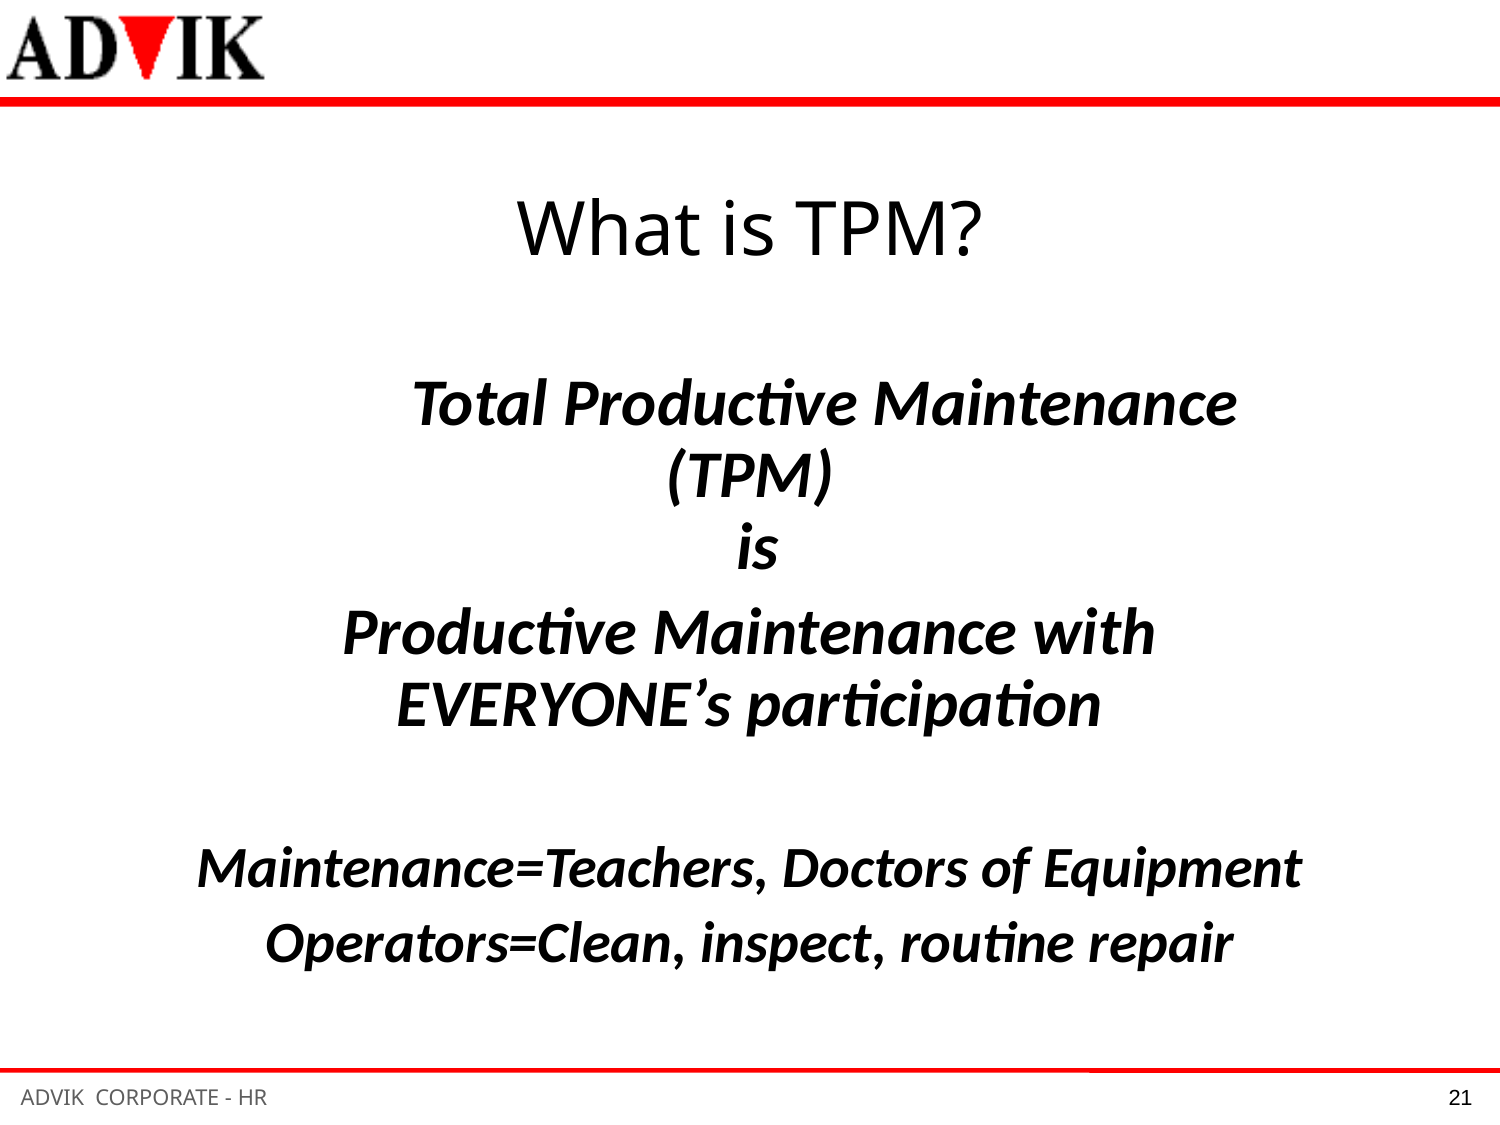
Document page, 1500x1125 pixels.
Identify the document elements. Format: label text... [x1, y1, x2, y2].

text_box What is TPM? [74, 172, 1425, 361]
picture [5, 7, 271, 90]
slide_number 21 [1124, 1075, 1488, 1116]
text_box Total Productive Maintenance (TPM) is Productive Maintenance with EVERYONE’s participation Maintenance=Teachers, Doctors of Equipment Operators=Clean, inspect, routine repair [162, 360, 1338, 953]
